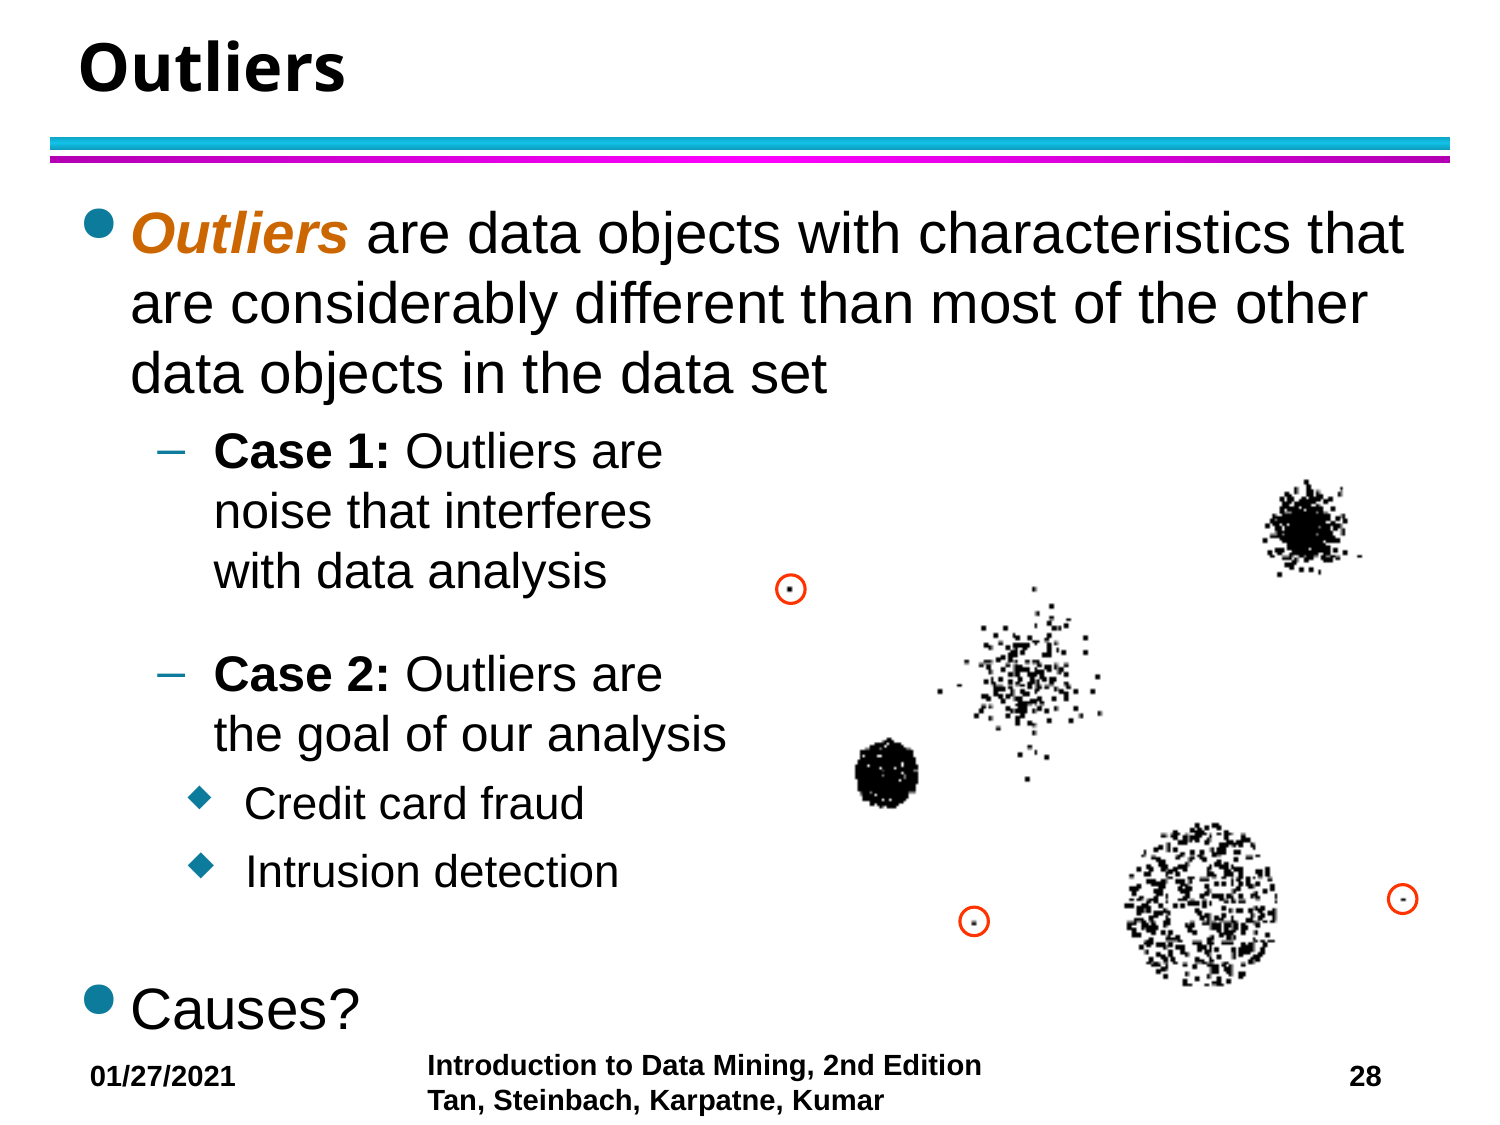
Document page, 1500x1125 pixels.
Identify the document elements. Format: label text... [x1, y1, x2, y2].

title Outliers [62, 24, 1421, 113]
list Outliers are data objects with characteristics that are considerably different than most of the other data objects in the data set Case 1: Outliers are noise that interferes with data analysis Case 2: Outliers are the goal of our analysis Credit card fraud Intrusion detection Causes? [67, 187, 1432, 1038]
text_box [737, 400, 1438, 1038]
